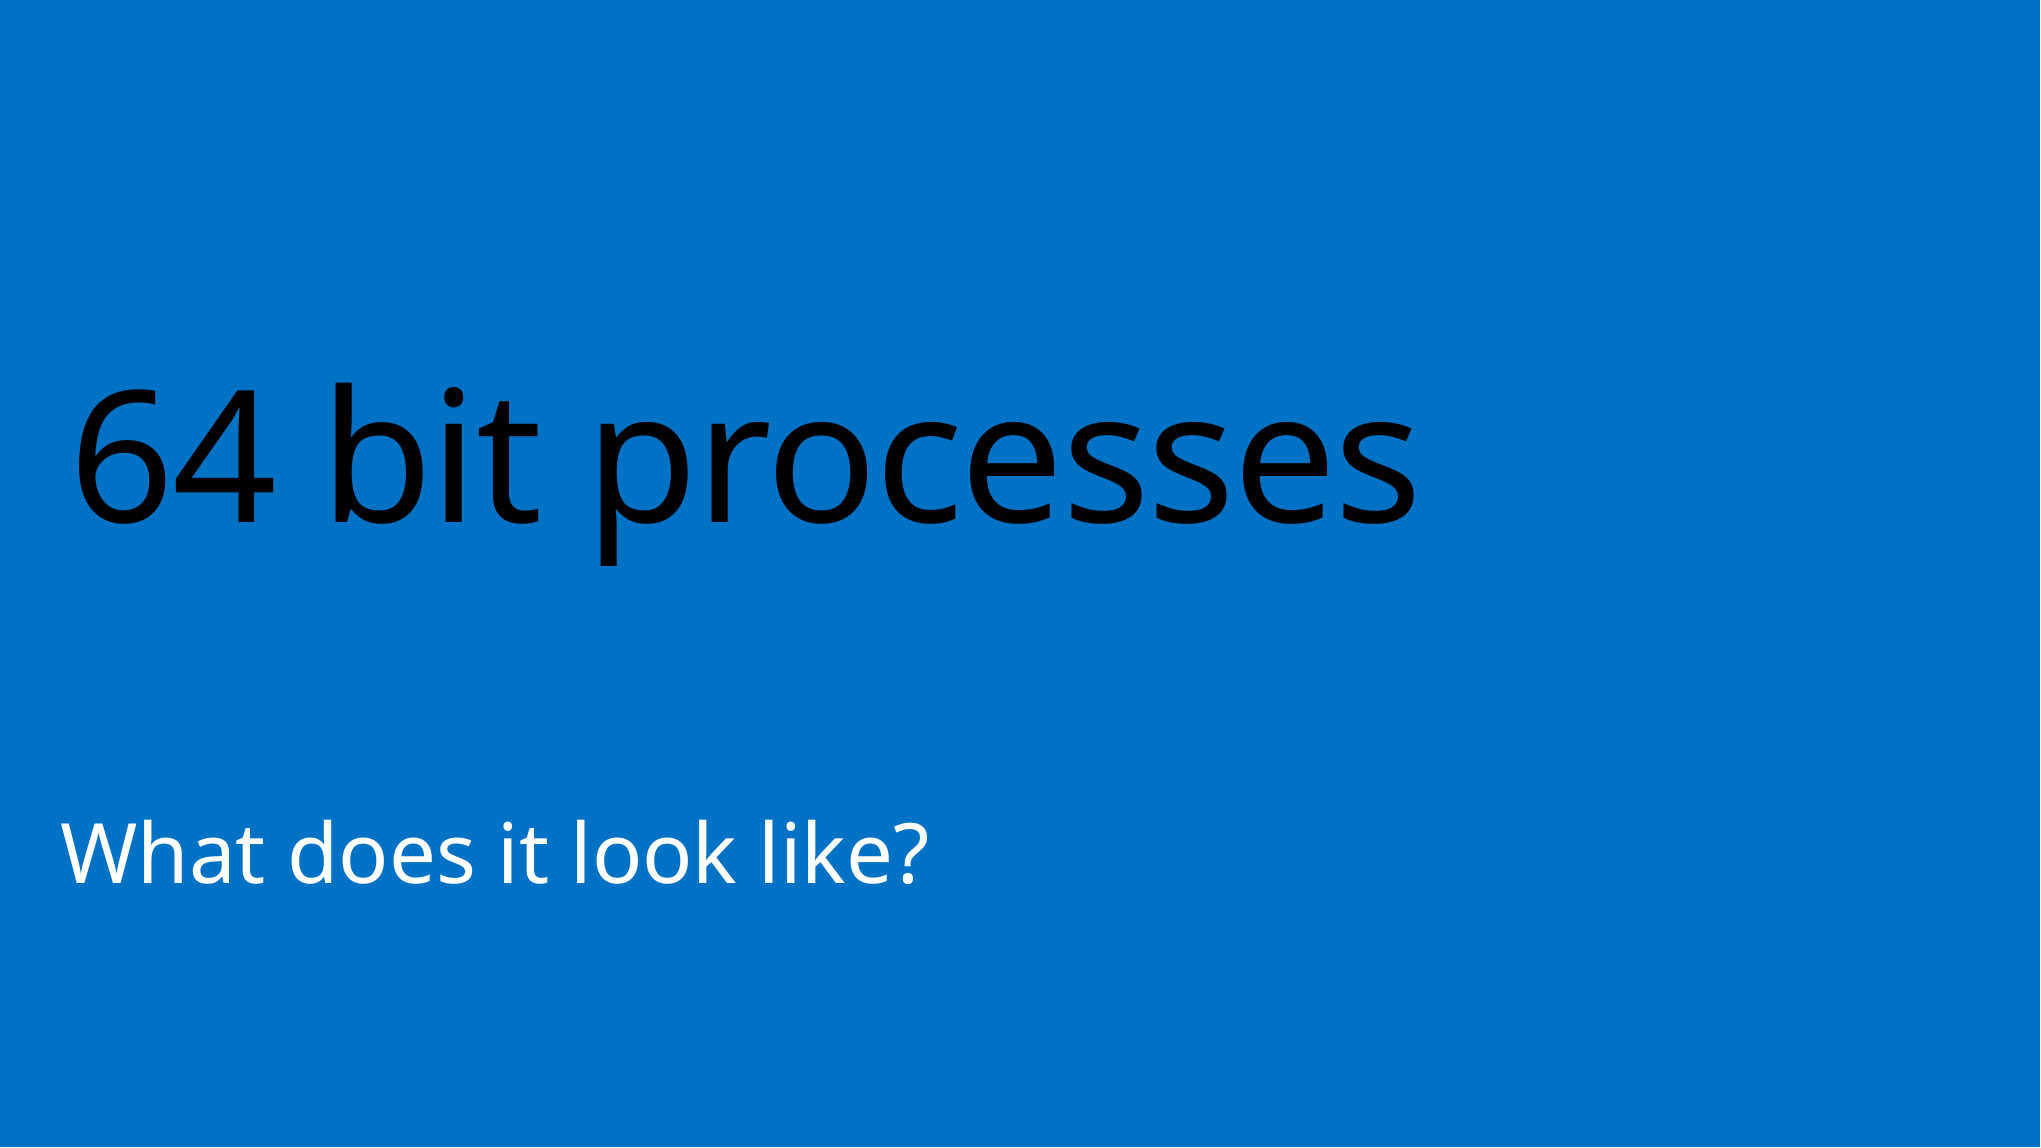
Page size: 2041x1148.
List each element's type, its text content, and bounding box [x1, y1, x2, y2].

title 64 bit processes [45, 348, 1995, 580]
text_box What does it look like? [45, 803, 1995, 1148]
